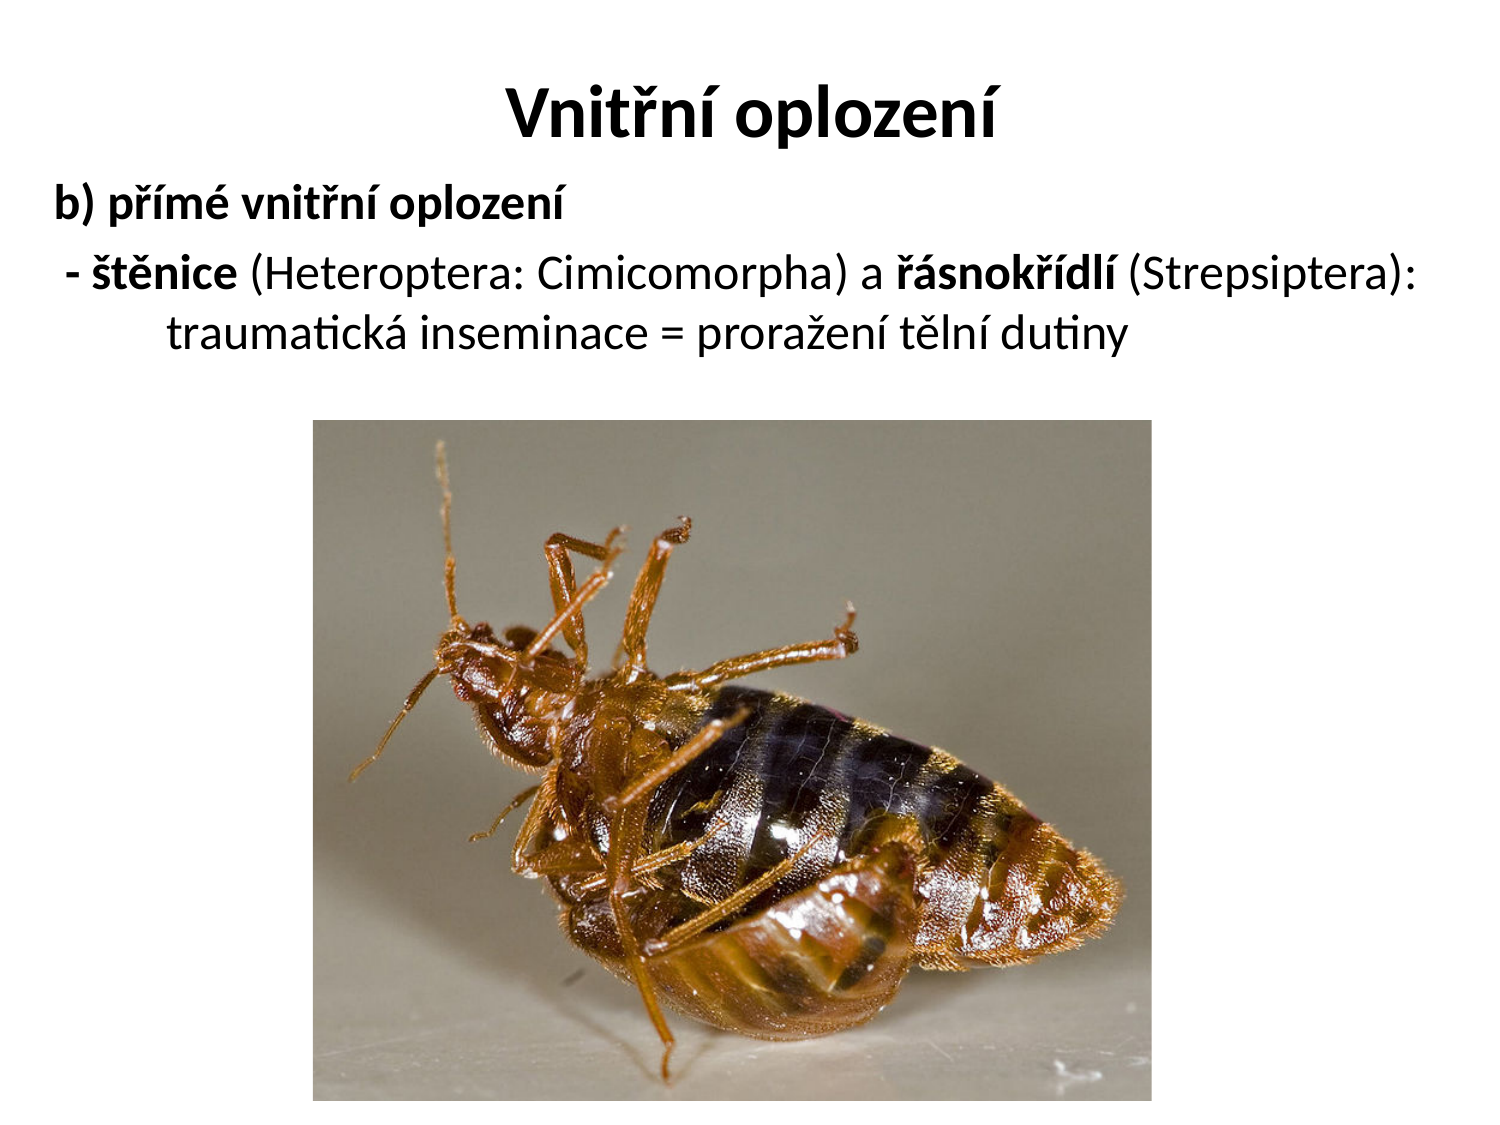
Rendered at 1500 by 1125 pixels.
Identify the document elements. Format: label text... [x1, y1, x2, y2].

text_box Vnitřní oplození [76, 30, 1427, 162]
picture [312, 420, 1152, 1101]
list b) přímé vnitřní oplození - štěnice (Heteroptera: Cimicomorpha) a řásnokřídlí (Strepsiptera): traumatická inseminace = proražení tělní dutiny [38, 162, 1447, 422]
